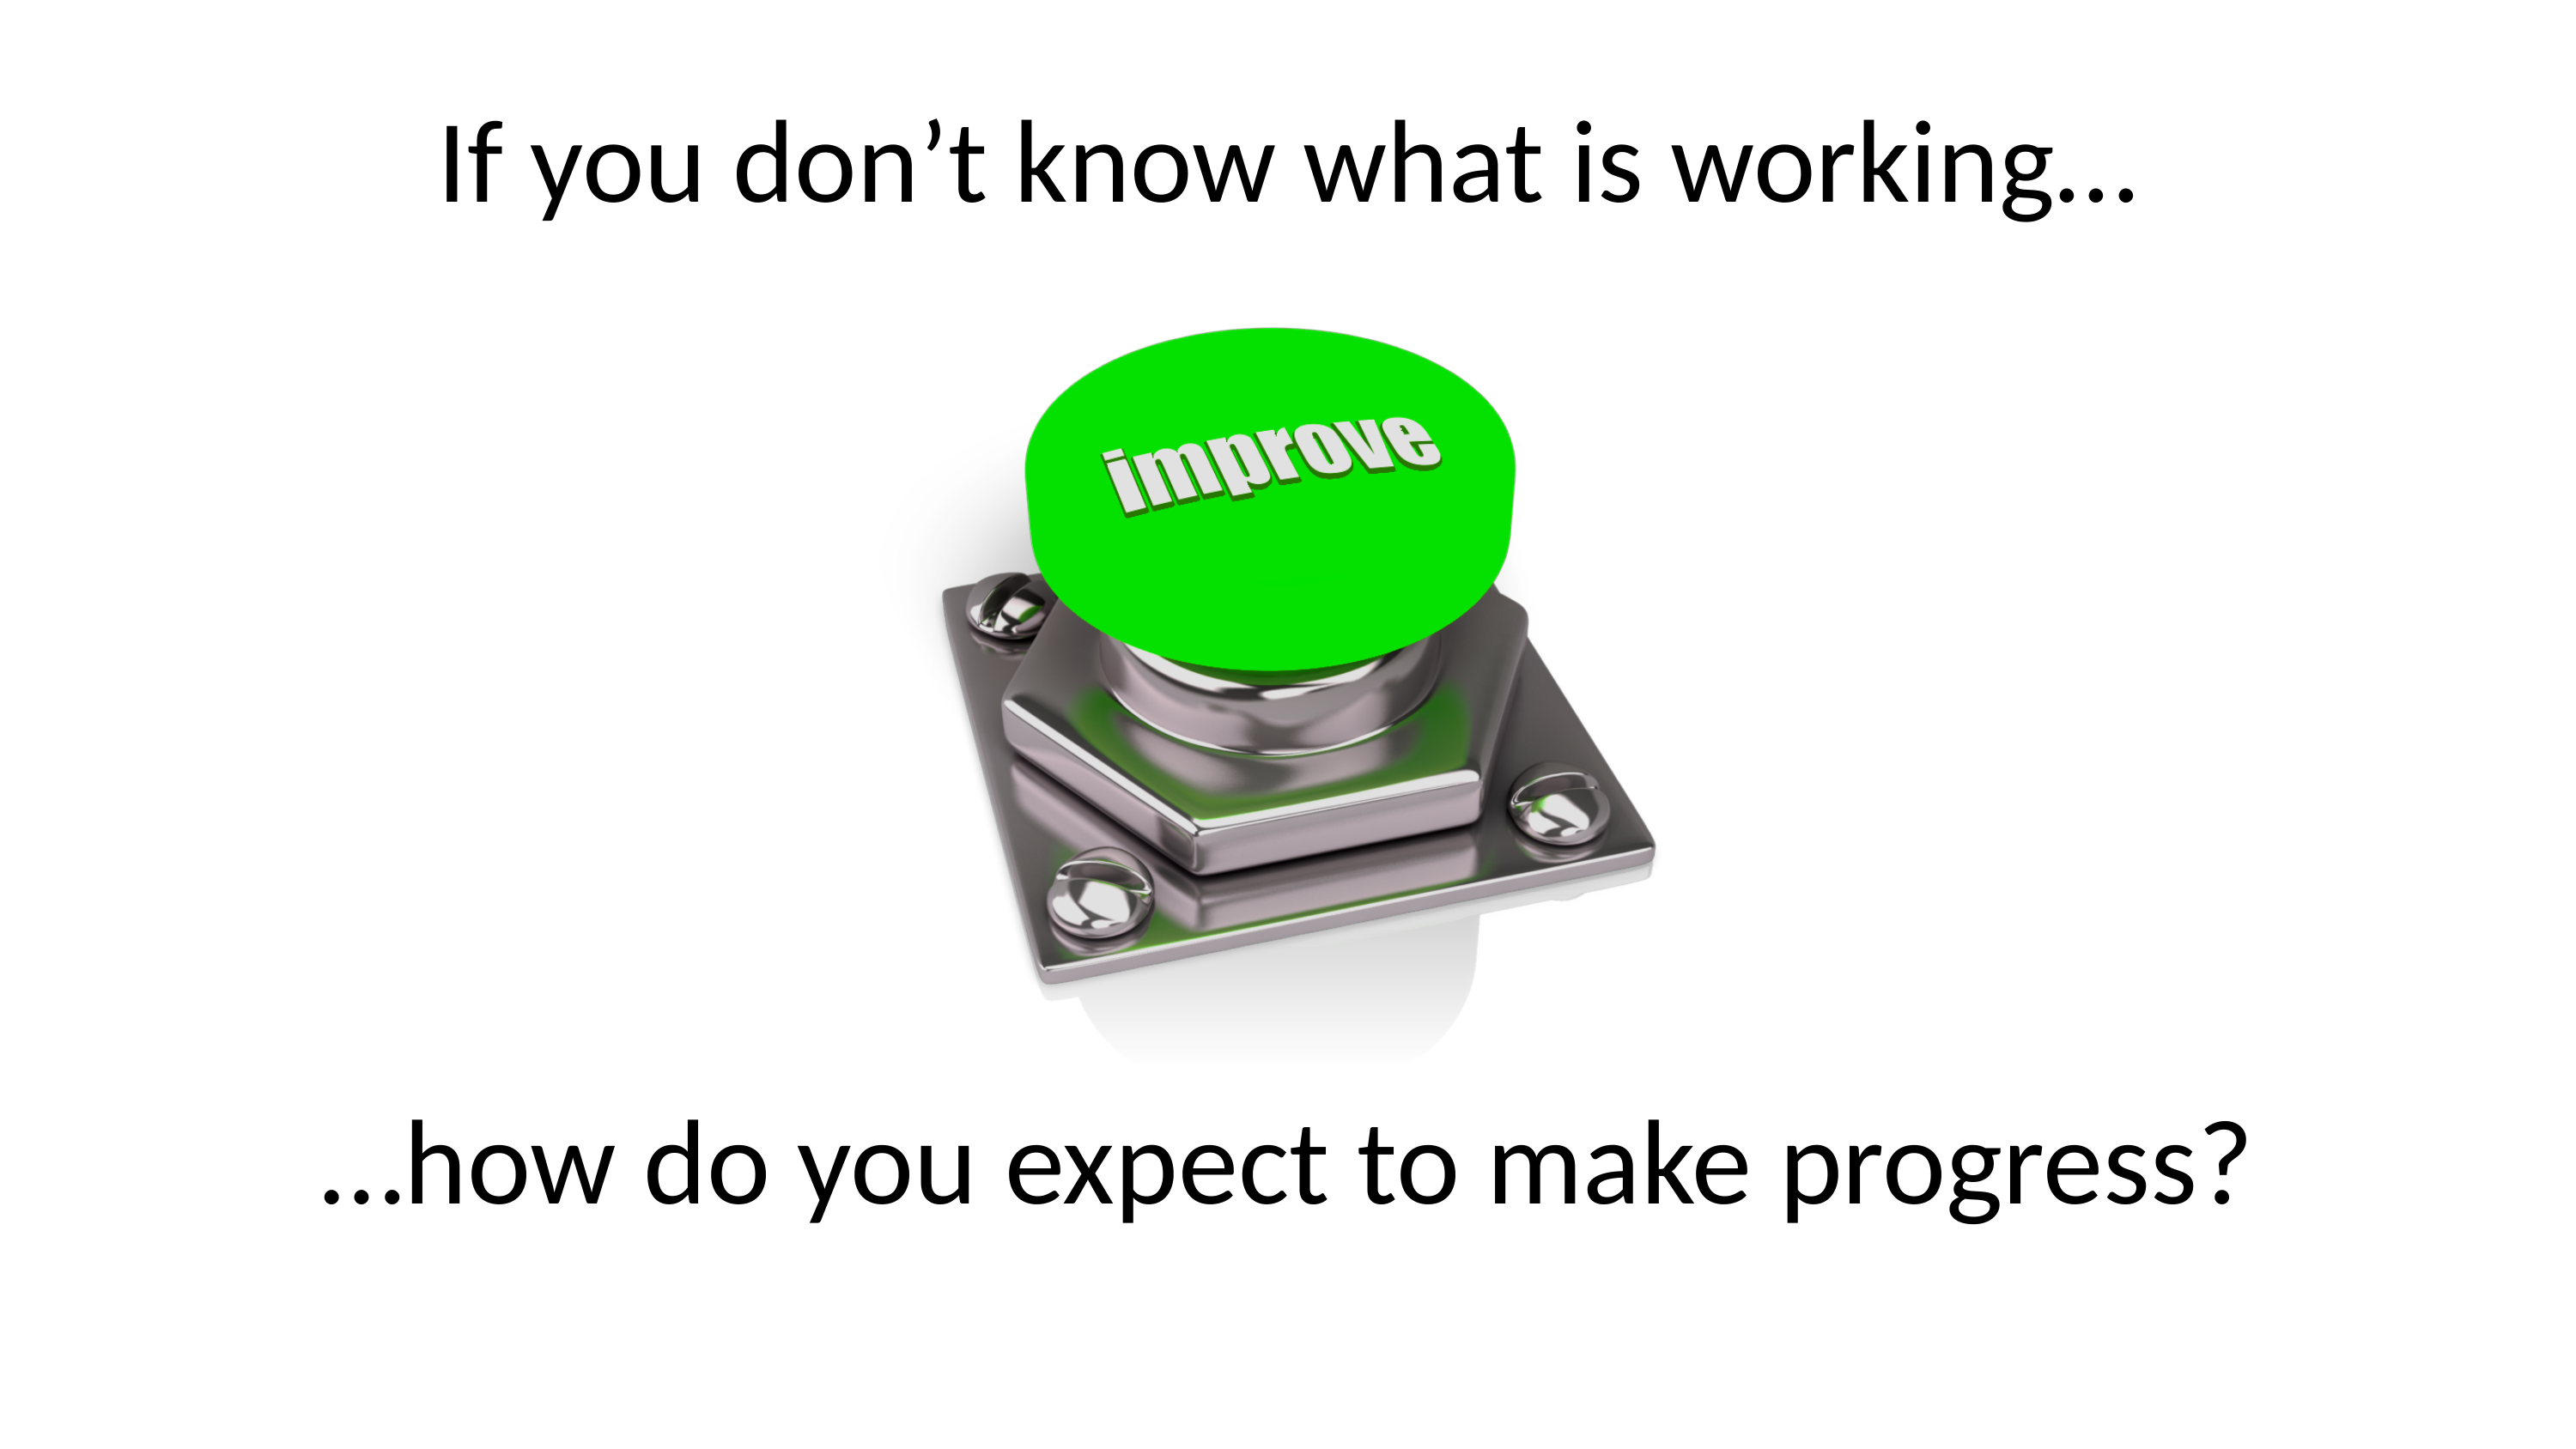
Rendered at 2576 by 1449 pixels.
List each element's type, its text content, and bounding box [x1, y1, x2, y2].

title If you don’t know what is working… [0, 0, 2576, 311]
subtitle …how do you expect to make progress? [0, 1076, 2576, 1284]
picture [820, 284, 1755, 1103]
